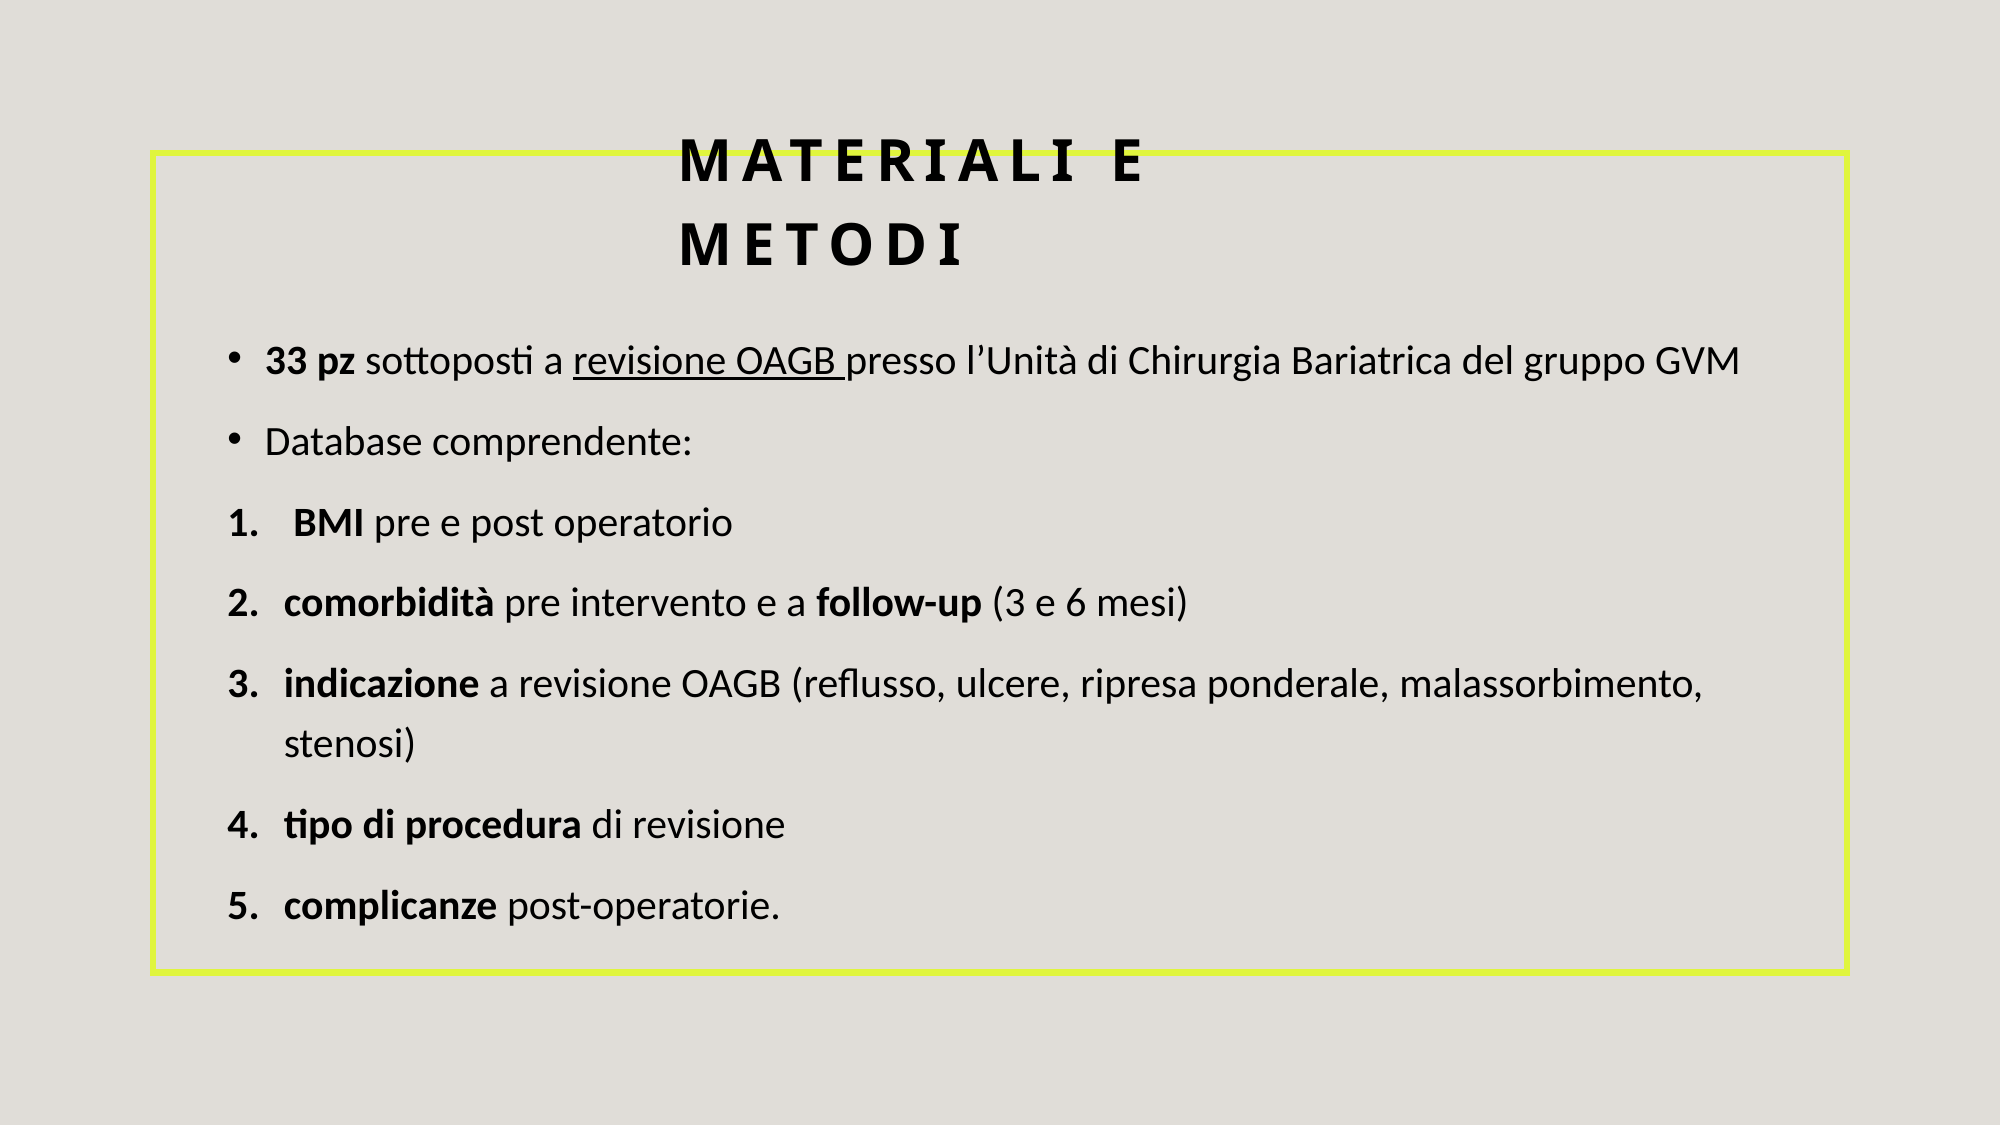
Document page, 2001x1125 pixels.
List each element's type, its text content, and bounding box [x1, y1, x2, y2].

title MATERIALI E METODI [662, 189, 1338, 285]
list 33 pz sottoposti a revisione OAGB presso l’Unità di Chirurgia Bariatrica del gruppo GVM Database comprendente: BMI pre e post operatorio comorbidità pre intervento e a follow-up (3 e 6 mesi) indicazione a revisione OAGB (reflusso, ulcere, ripresa ponderale, malassorbimento, stenosi) tipo di procedura di revisione complicanze post-operatorie. [212, 315, 1788, 895]
